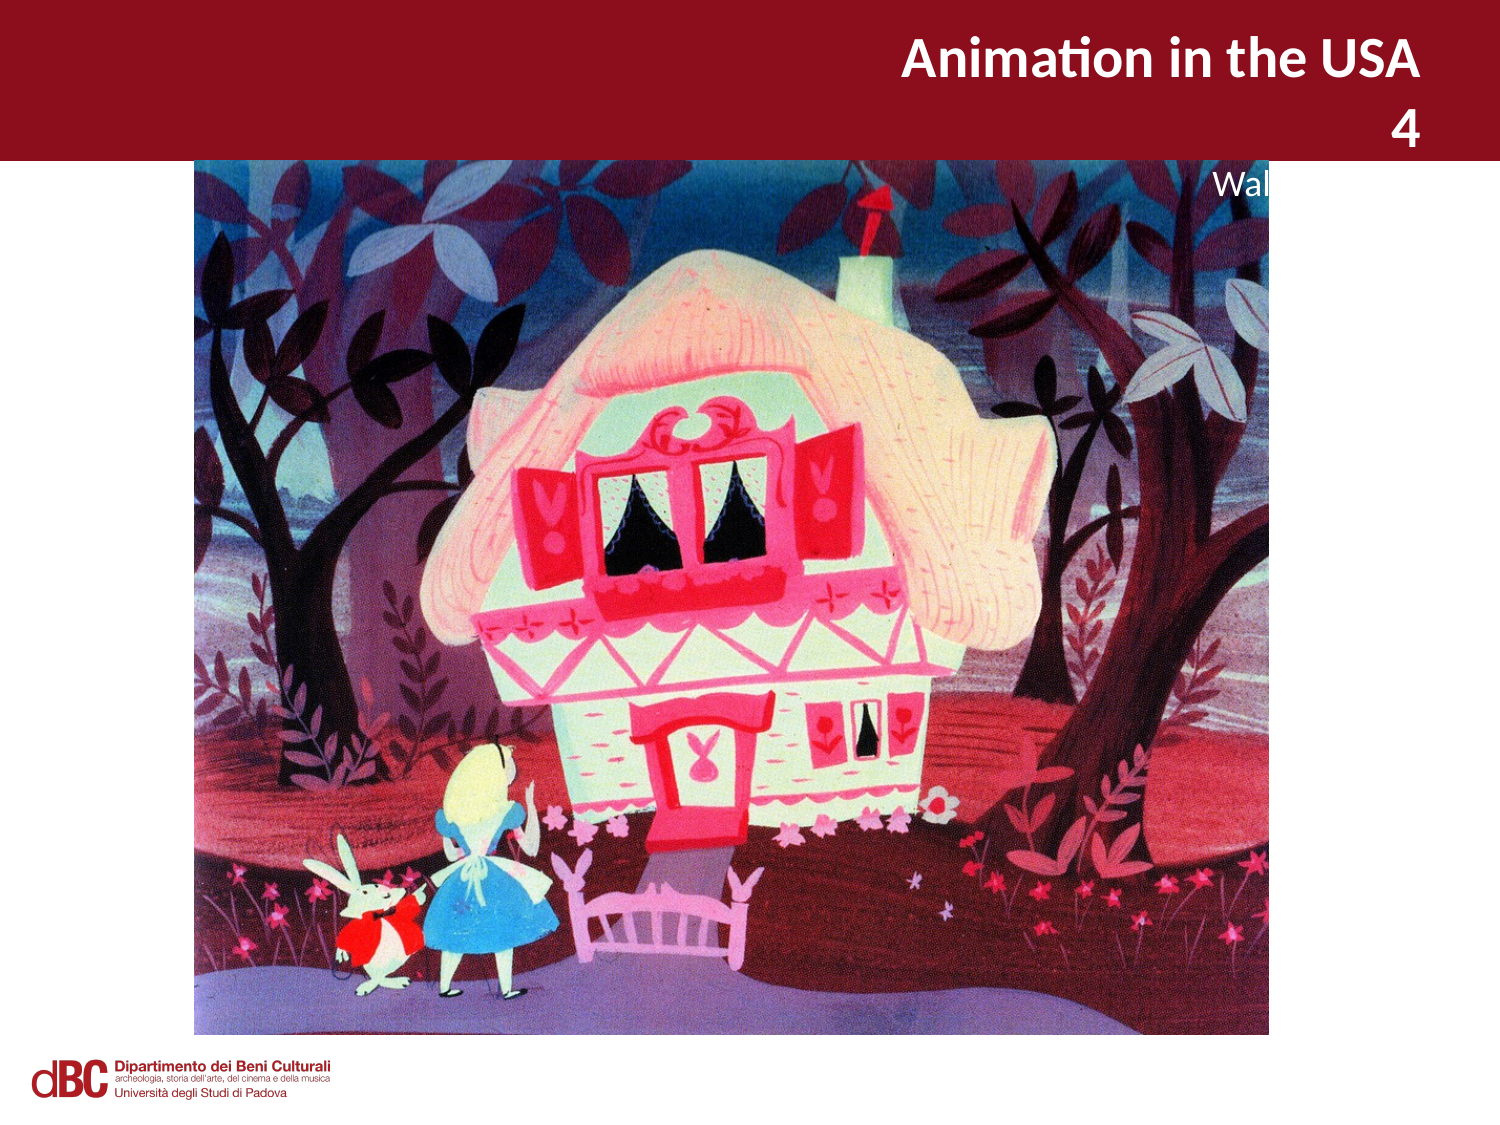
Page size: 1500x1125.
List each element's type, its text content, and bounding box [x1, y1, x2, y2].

text_box [0, 0, 1500, 161]
picture [194, 160, 1269, 1036]
text_box Animation in the USA 4 Walt Disney 2 [858, 19, 1421, 135]
picture [29, 1058, 337, 1104]
